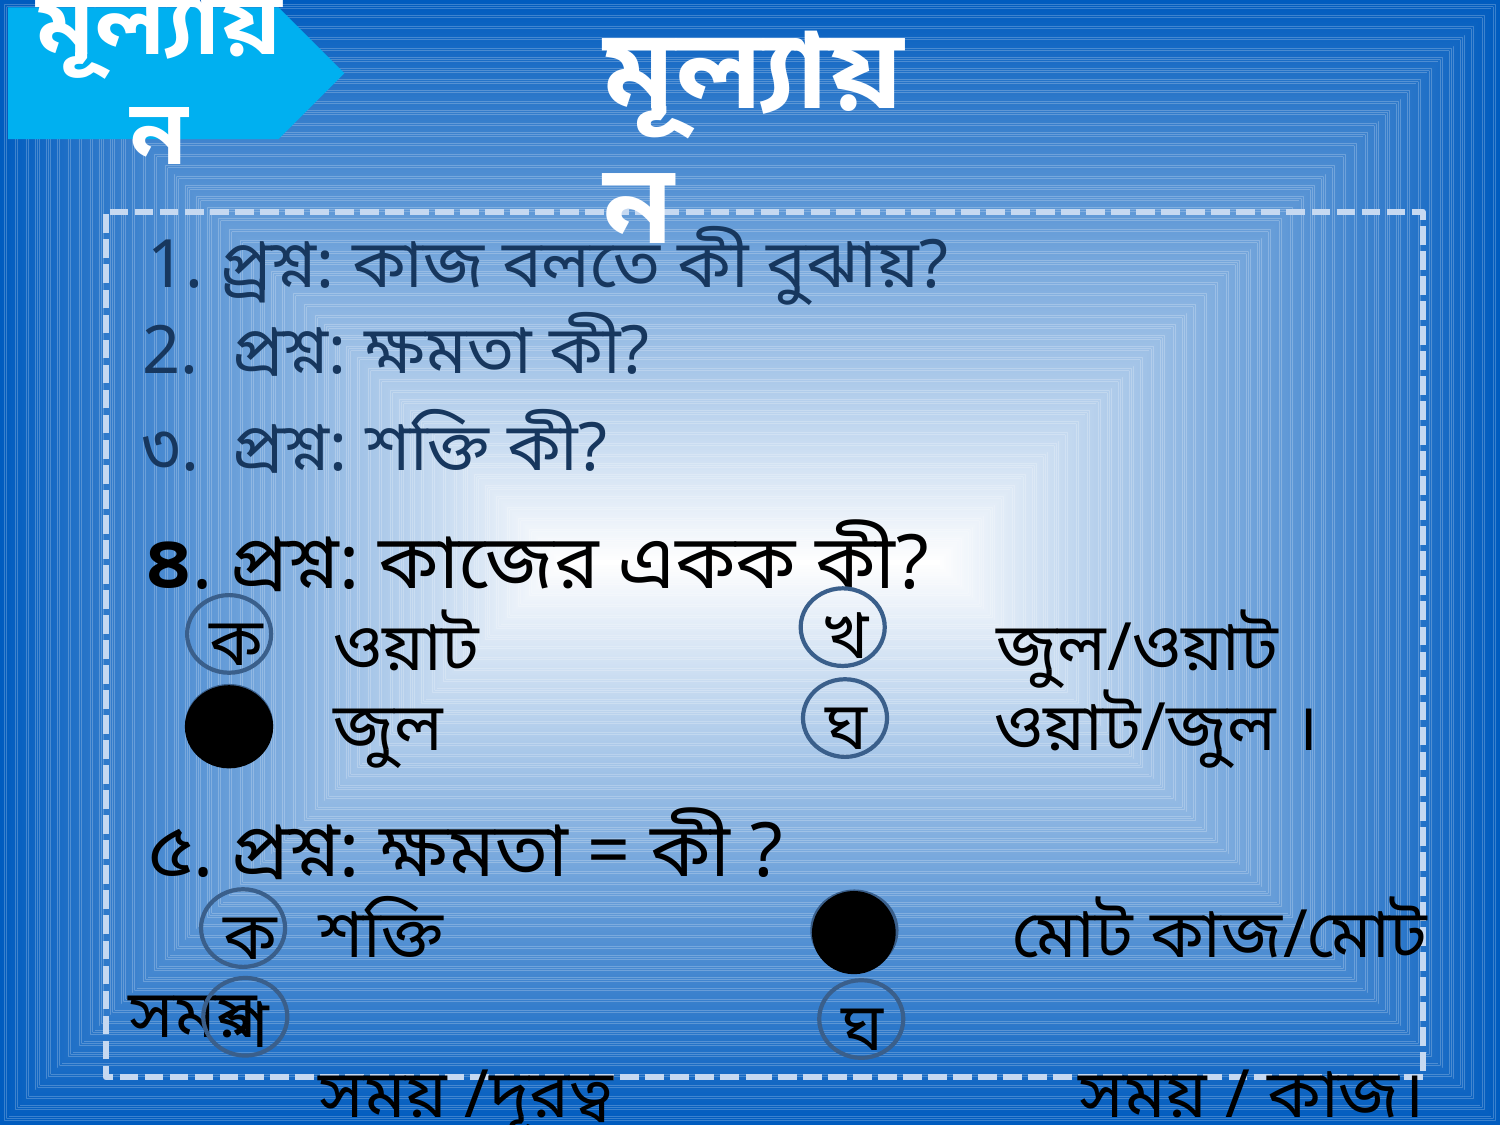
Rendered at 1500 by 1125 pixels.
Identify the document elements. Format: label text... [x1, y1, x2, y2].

text_box [104, 210, 1425, 1079]
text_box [114, 793, 1465, 1073]
text_box মূল্যায়ন [5, 5, 347, 142]
text_box 1. প্র্রশ্ন: কাজ বলতে কী বুঝায়? [132, 213, 1075, 309]
text_box 2. প্রশ্ন: ক্ষমতা কী? [127, 299, 691, 395]
text_box মূল্যায়ন [589, 0, 965, 213]
text_box ৩. প্রশ্ন: শক্তি কী? [127, 396, 691, 492]
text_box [111, 506, 1463, 779]
